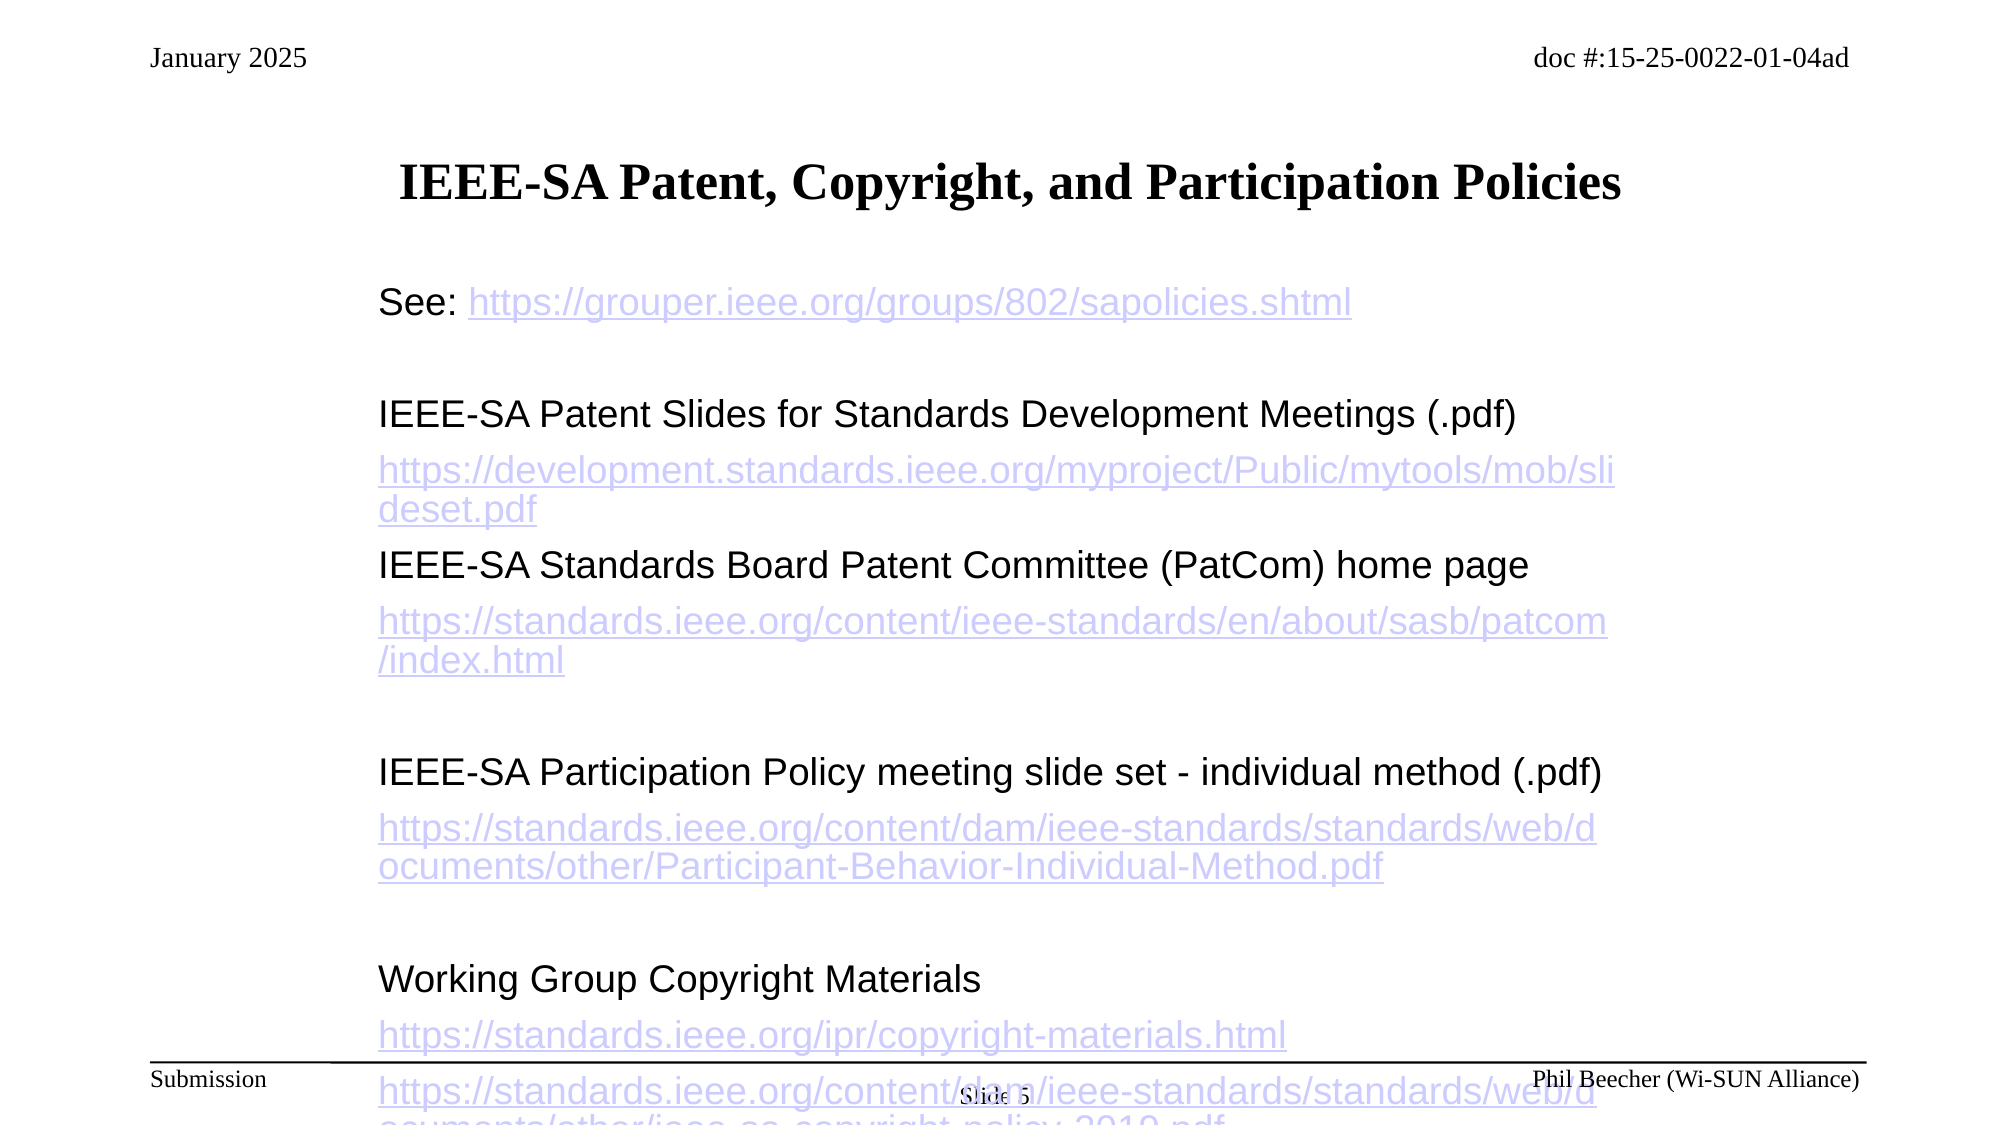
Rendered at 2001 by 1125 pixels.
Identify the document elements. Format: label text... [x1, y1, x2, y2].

slide_number Slide 5 [940, 1075, 1049, 1115]
title IEEE-SA Patent, Copyright, and Participation Policies [373, 113, 1648, 244]
footer Phil Beecher (Wi-SUN Alliance) [1362, 1062, 1875, 1093]
text_box See: https://grouper.ieee.org/groups/802/sapolicies.shtml IEEE-SA Patent Slides for Standards Development Meetings (.pdf) https://development.standards.ieee.org/myproject/Public/mytools/mob/slideset.pdf IEEE-SA Standards Board Patent Committee (PatCom) home page https://standards.ieee.org/content/ieee-standards/en/about/sasb/patcom/index.html IEEE-SA Participation Policy meeting slide set - individual method (.pdf) https://standards.ieee.org/content/dam/ieee-standards/standards/web/documents/other/Participant-Behavior-Individual-Method.pdf Working Group Copyright Materials https://standards.ieee.org/ipr/copyright-materials.html https://standards.ieee.org/content/dam/ieee-standards/standards/web/documents/other/ieee-sa-copyright-policy-2019.pdf [363, 269, 1637, 1050]
